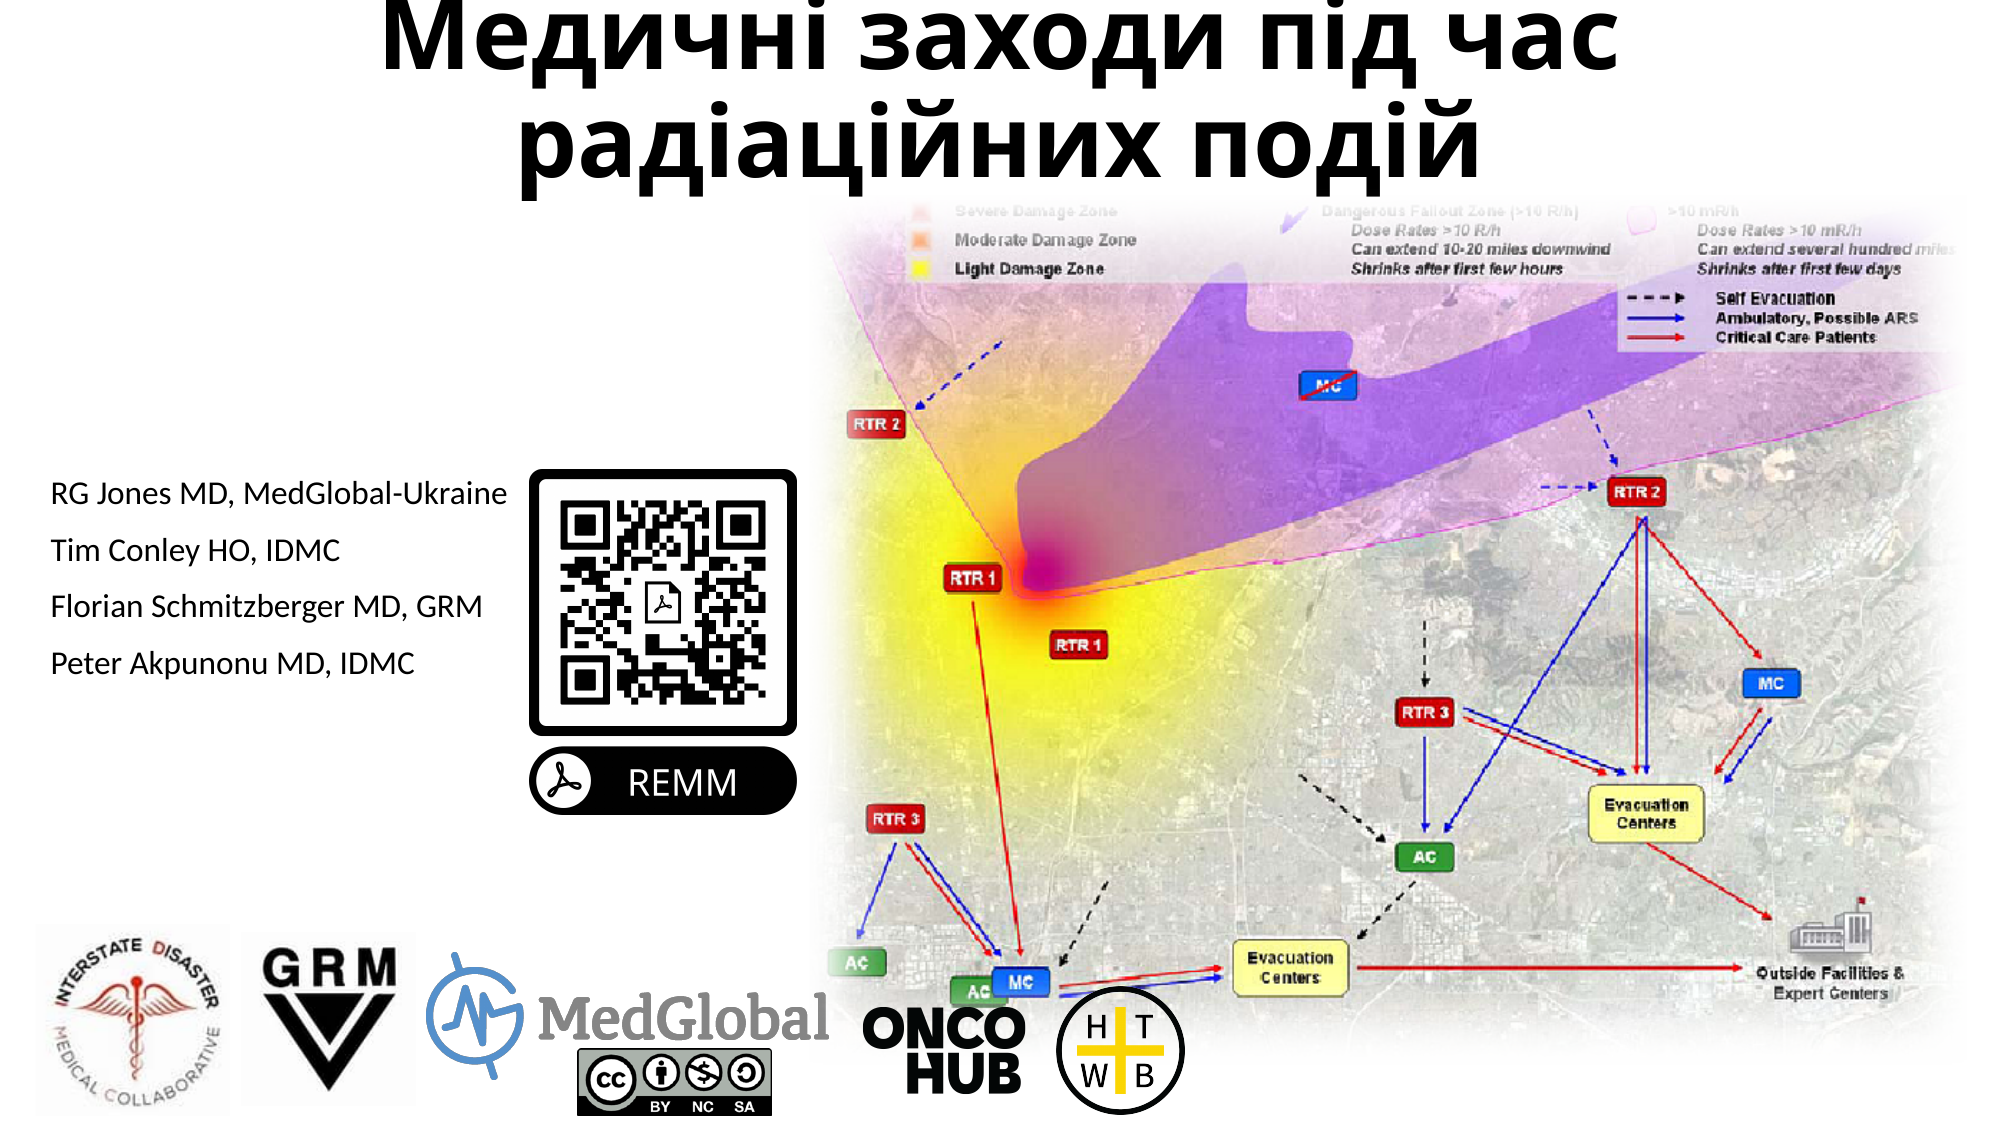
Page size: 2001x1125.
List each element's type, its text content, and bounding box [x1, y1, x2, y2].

subtitle RG Jones MD, MedGlobal-Ukraine Tim Conley HO, IDMC Florian Schmitzberger MD, GRM Peter Akpunonu MD, IDMC [35, 468, 786, 740]
picture [35, 924, 230, 1116]
picture [426, 189, 1974, 1124]
picture [529, 469, 797, 824]
picture [241, 932, 416, 1106]
title Медичні заходи під час радіаційних подій [35, 58, 1965, 208]
